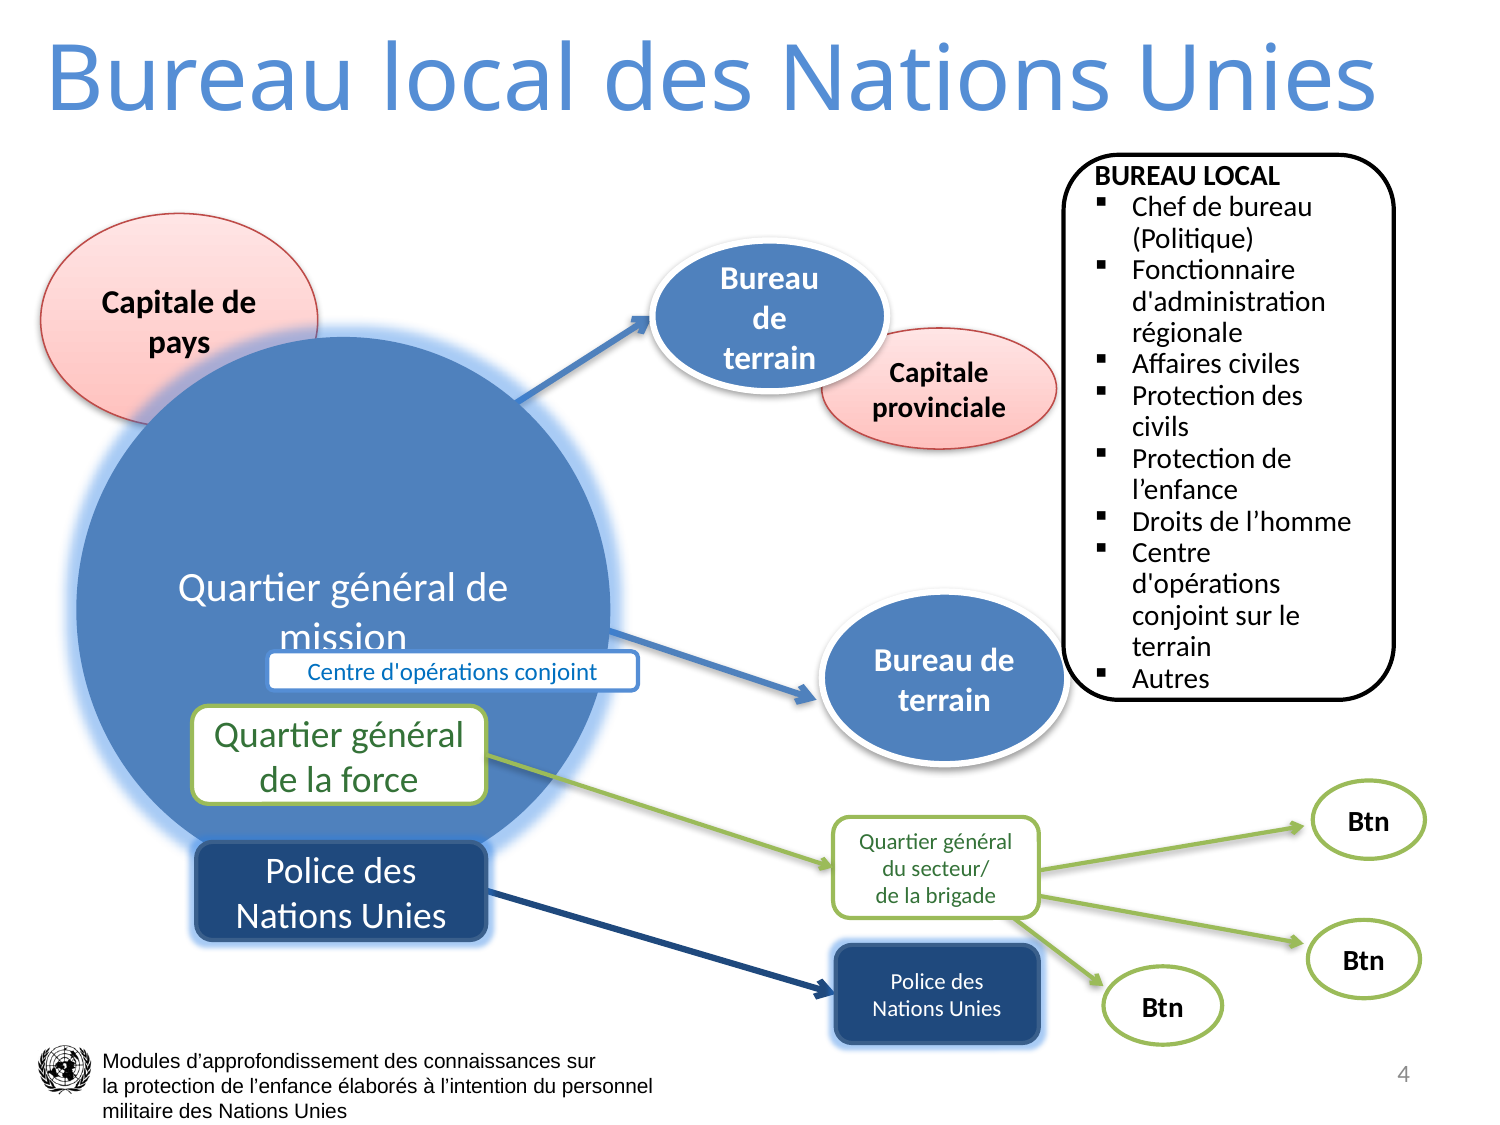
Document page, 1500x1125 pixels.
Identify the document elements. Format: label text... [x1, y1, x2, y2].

text_box Police des Nations Unies [194, 839, 489, 943]
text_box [593, 625, 817, 701]
text_box Quartier général du secteur/ de la brigade [830, 814, 1039, 921]
text_box Quartier général de mission [74, 334, 613, 840]
text_box Capitale provinciale [821, 327, 1058, 450]
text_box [406, 315, 653, 473]
text_box Bureau de terrain [821, 588, 1071, 768]
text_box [966, 952, 1104, 987]
text_box Bureau de terrain [649, 237, 891, 395]
text_box Centre d'opérations conjoint [265, 649, 588, 693]
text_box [485, 754, 834, 868]
slide_number 4 [1074, 1042, 1425, 1103]
title Bureau local des Nations Unies [0, 0, 1449, 147]
text_box Btn [1310, 778, 1428, 861]
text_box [459, 882, 836, 995]
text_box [911, 825, 1305, 892]
text_box Police des Nations Unies [833, 942, 1041, 1046]
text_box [966, 882, 1304, 944]
text_box Capitale de pays [39, 212, 319, 419]
text_box Quartier général de la force [189, 703, 489, 806]
text_box Btn [1305, 917, 1423, 1001]
picture [24, 1030, 105, 1113]
text_box BUREAU LOCAL Chef de bureau (Politique) Fonctionnaire d'administration régionale Affaires civiles Protection des civils Protection de l’enfance Droits de l’homme Centre d'opérations conjoint sur le terrain Autres [1061, 152, 1396, 702]
text_box Btn [1101, 964, 1225, 1042]
